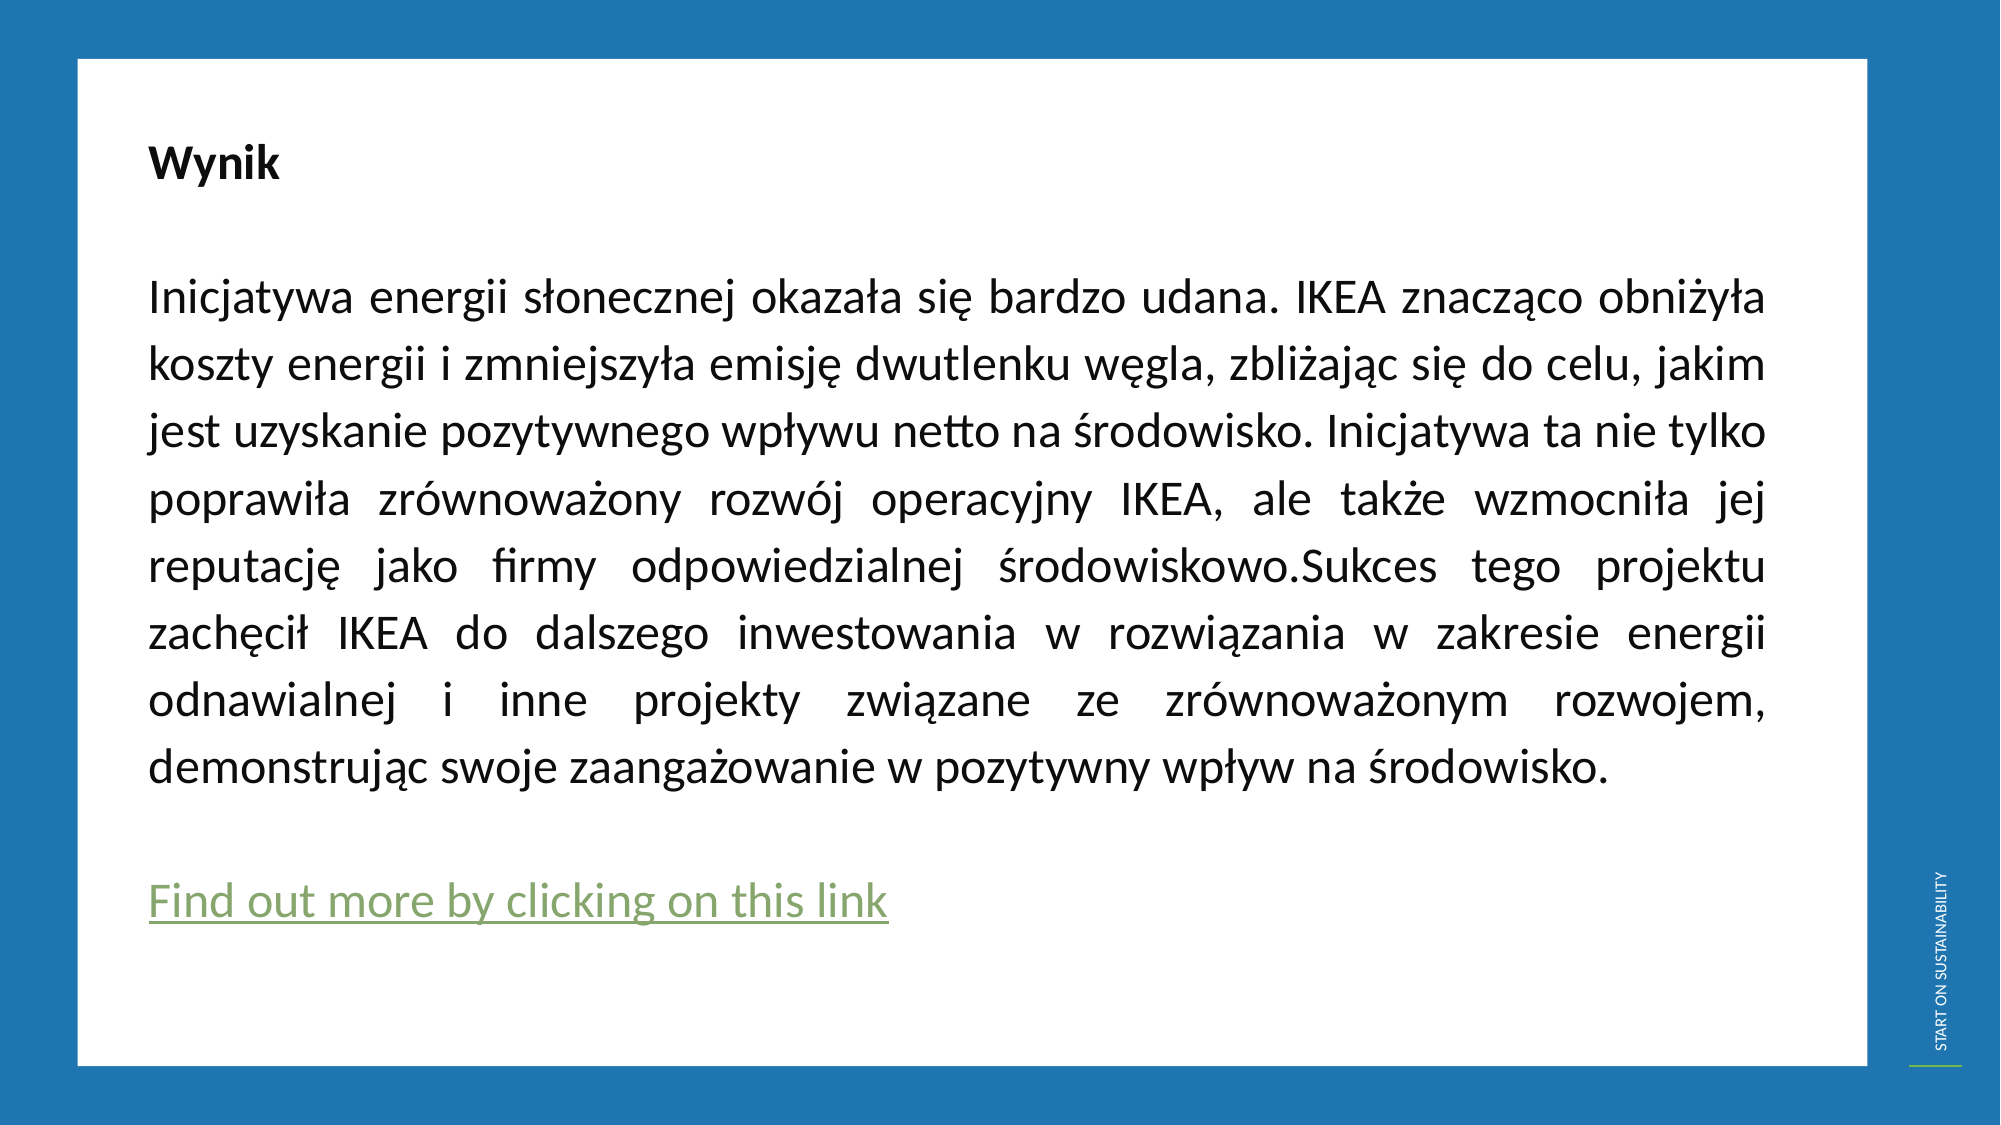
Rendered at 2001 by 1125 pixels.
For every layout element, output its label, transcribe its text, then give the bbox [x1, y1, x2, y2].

list Wynik Inicjatywa energii słonecznej okazała się bardzo udana. IKEA znacząco obniżyła koszty energii i zmniejszyła emisję dwutlenku węgla, zbliżając się do celu, jakim jest uzyskanie pozytywnego wpływu netto na środowisko. Inicjatywa ta nie tylko poprawiła zrównoważony rozwój operacyjny IKEA, ale także wzmocniła jej reputację jako firmy odpowiedzialnej środowiskowo.Sukces tego projektu zachęcił IKEA do dalszego inwestowania w rozwiązania w zakresie energii odnawialnej i inne projekty związane ze zrównoważonym rozwojem, demonstrując swoje zaangażowanie w pozytywny wpływ na środowisko. Find out more by clicking on this link [133, 114, 1783, 812]
